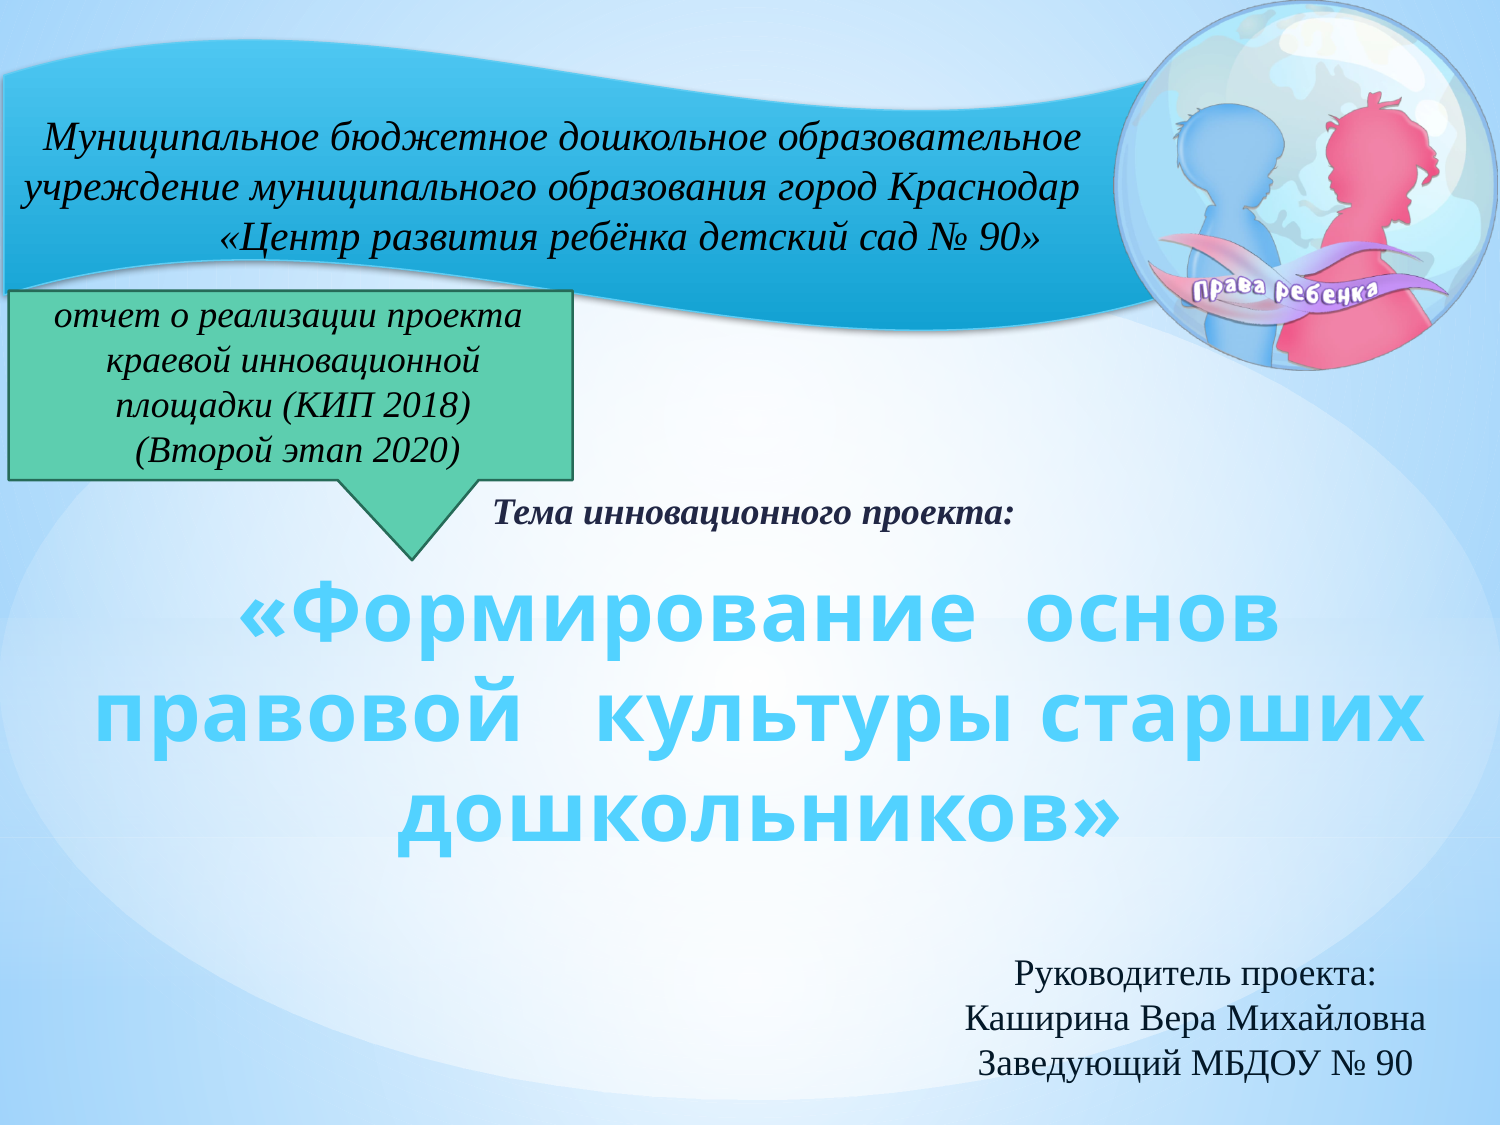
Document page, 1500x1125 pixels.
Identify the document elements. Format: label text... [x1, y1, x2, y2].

text_box [7, 289, 574, 562]
text_box [691, 312, 1106, 332]
text_box [3, 39, 773, 101]
picture [1112, 0, 1499, 371]
text_box Муниципальное бюджетное дошкольное образовательное учреждение муниципального образования город Краснодар «Центр развития ребёнка детский сад № 90» [3, 101, 1106, 312]
text_box «Формирование основ правовой культуры старших дошкольников» [23, 550, 1498, 866]
text_box [1050, 90, 1106, 101]
text_box Тема инновационного проекта: [462, 479, 1045, 540]
text_box Руководитель проекта: Каширина Вера Михайловна Заведующий МБДОУ № 90 [903, 940, 1488, 1091]
text_box отчет о реализации проекта краевой инновационной площадки (КИП 2018) (Второй этап 2020) [13, 283, 573, 478]
